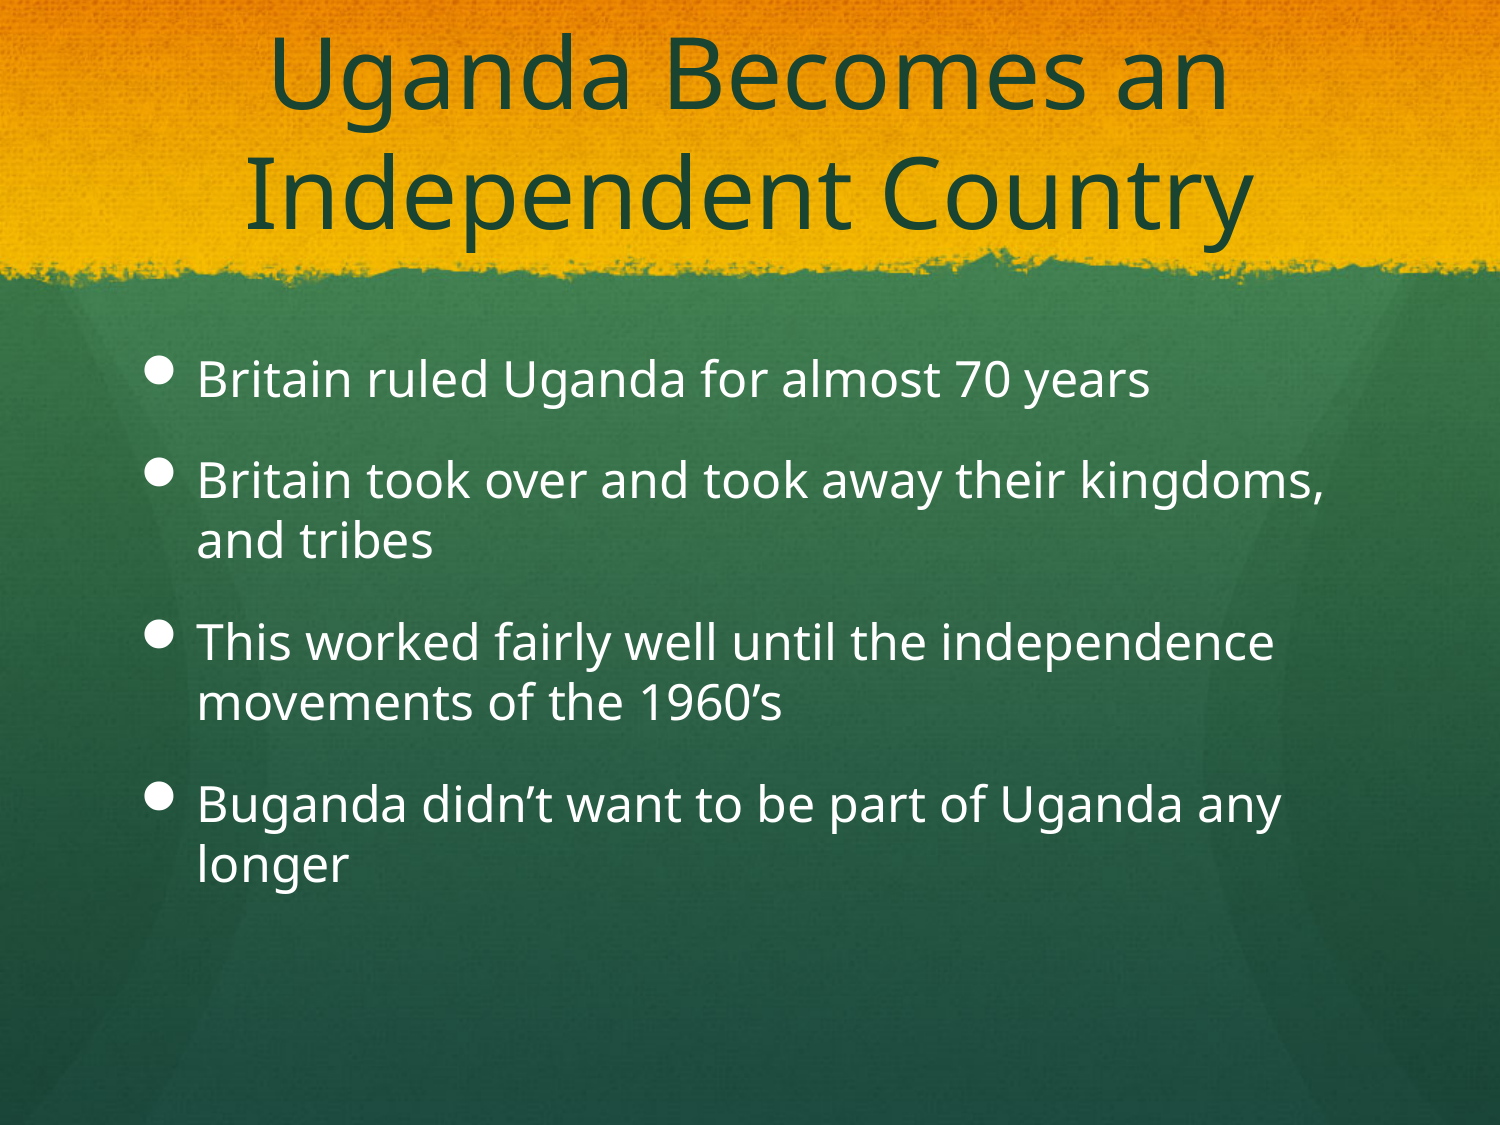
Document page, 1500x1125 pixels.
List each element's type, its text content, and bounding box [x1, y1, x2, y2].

list Britain ruled Uganda for almost 70 years Britain took over and took away their kingdoms, and tribes This worked fairly well until the independence movements of the 1960’s Buganda didn’t want to be part of Uganda any longer [125, 339, 1375, 1026]
title Uganda Becomes an Independent Country [125, 13, 1375, 246]
picture [0, 0, 1500, 1125]
